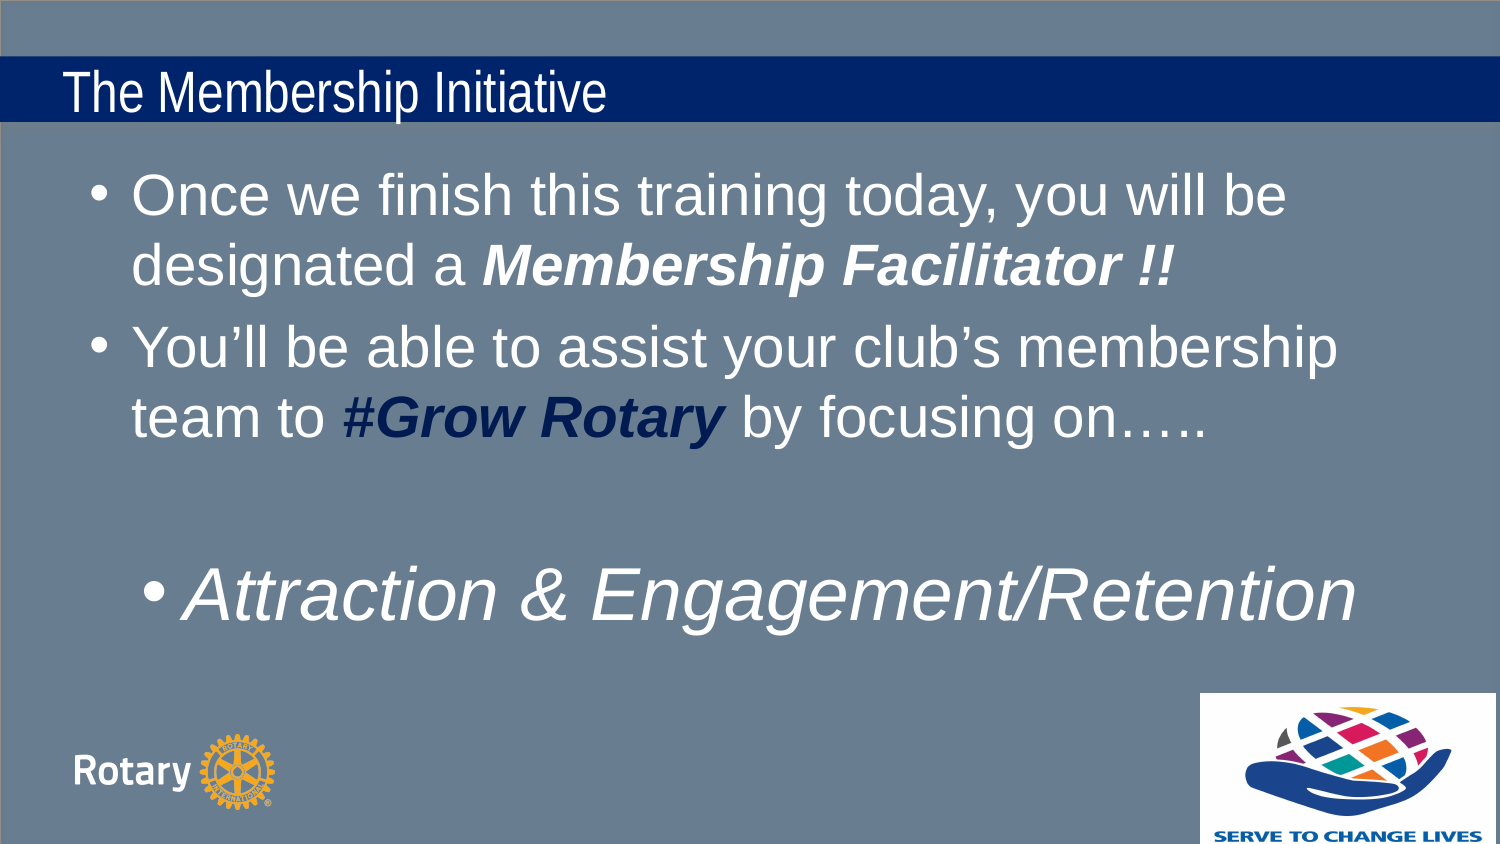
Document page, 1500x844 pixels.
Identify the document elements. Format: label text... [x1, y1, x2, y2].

title The Membership Initiative [62, 56, 1500, 122]
list Once we finish this training today, you will be designated a Membership Facilitator !! You’ll be able to assist your club’s membership team to #Grow Rotary by focusing on….. Attraction & Engagement/Retention [75, 150, 1425, 707]
picture [1199, 693, 1496, 844]
picture [75, 734, 275, 810]
